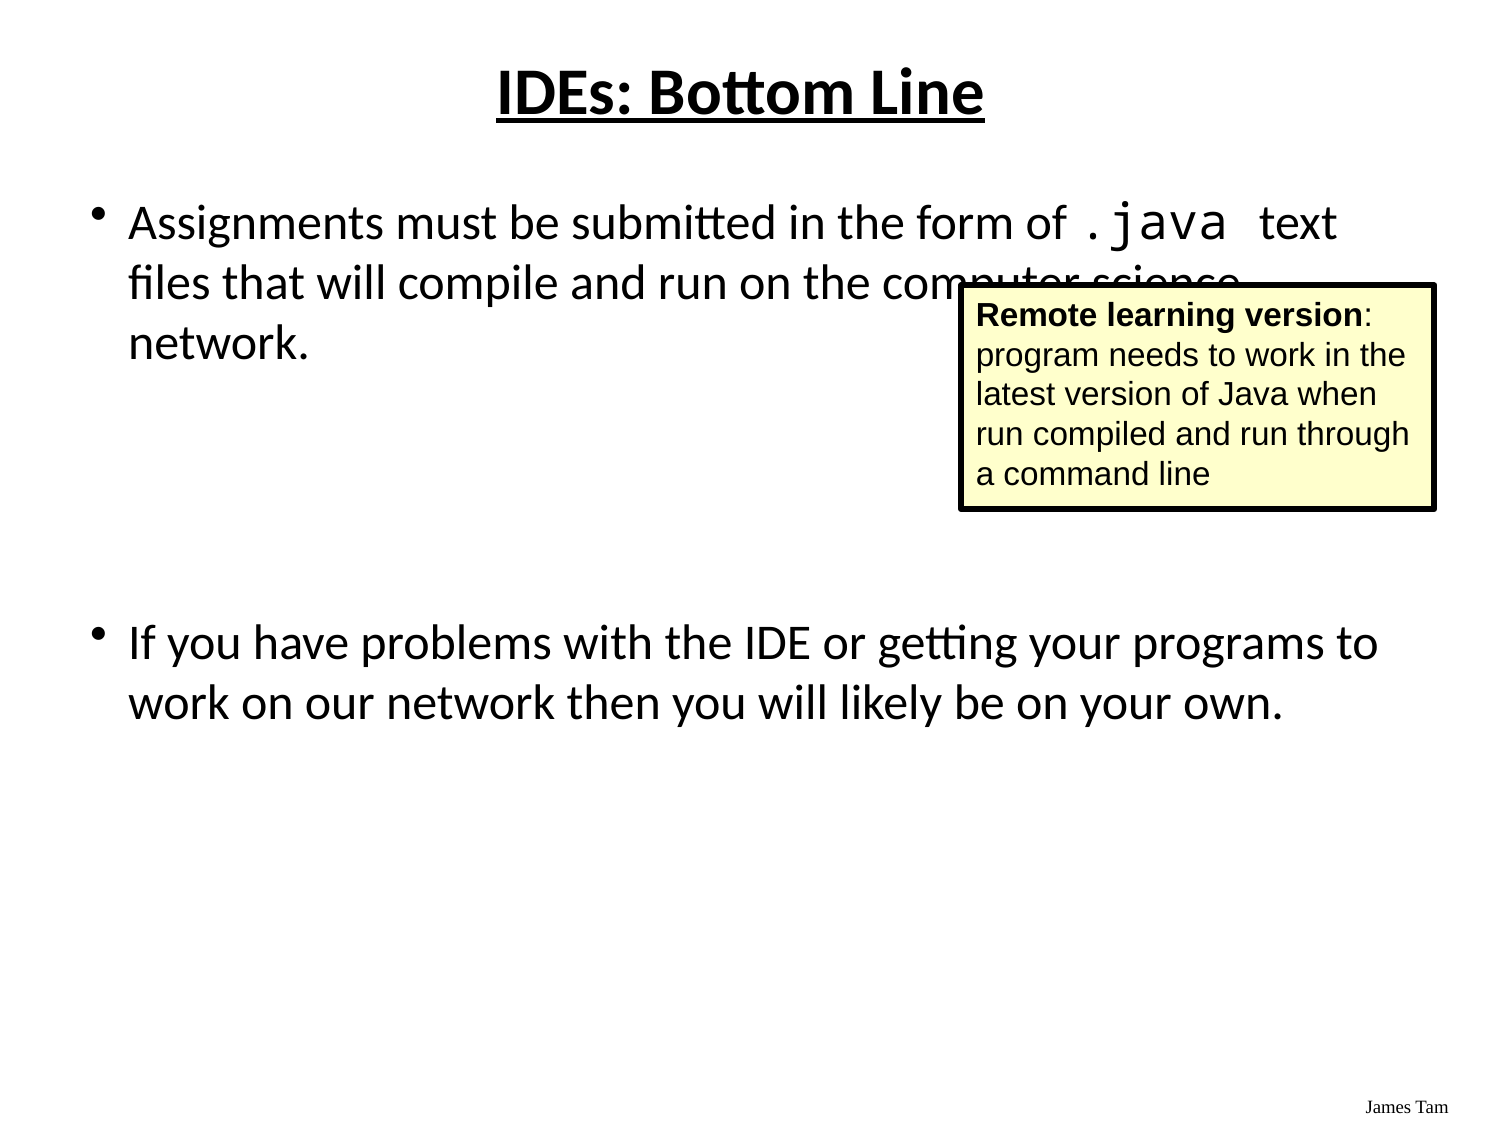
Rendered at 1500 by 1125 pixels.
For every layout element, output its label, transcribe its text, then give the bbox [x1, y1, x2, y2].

list Assignments must be submitted in the form of .java text files that will compile and run on the computer science network. If you have problems with the IDE or getting your programs to work on our network then you will likely be on your own. [75, 181, 1417, 1063]
text_box Remote learning version: program needs to work in the latest version of Java when run compiled and run through a command line [961, 285, 1435, 509]
title IDEs: Bottom Line [70, 49, 1411, 136]
